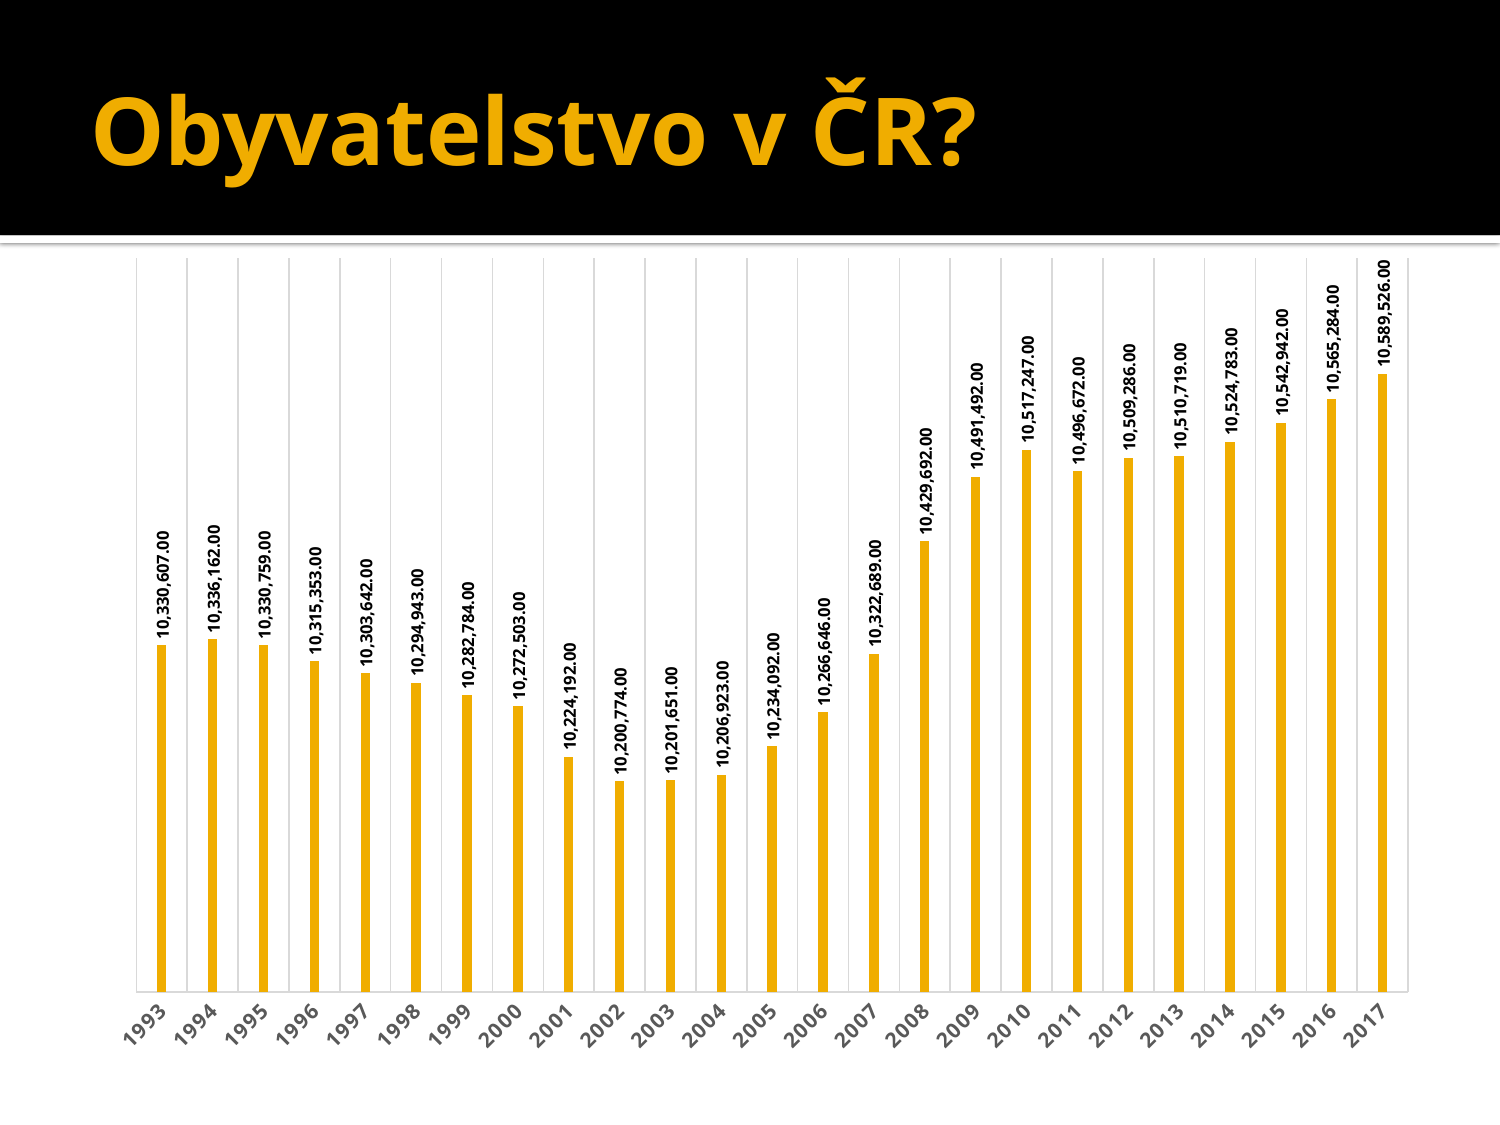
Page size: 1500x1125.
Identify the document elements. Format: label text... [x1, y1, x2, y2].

chart [88, 241, 1436, 1071]
title Obyvatelstvo v ČR? [75, 25, 1425, 231]
